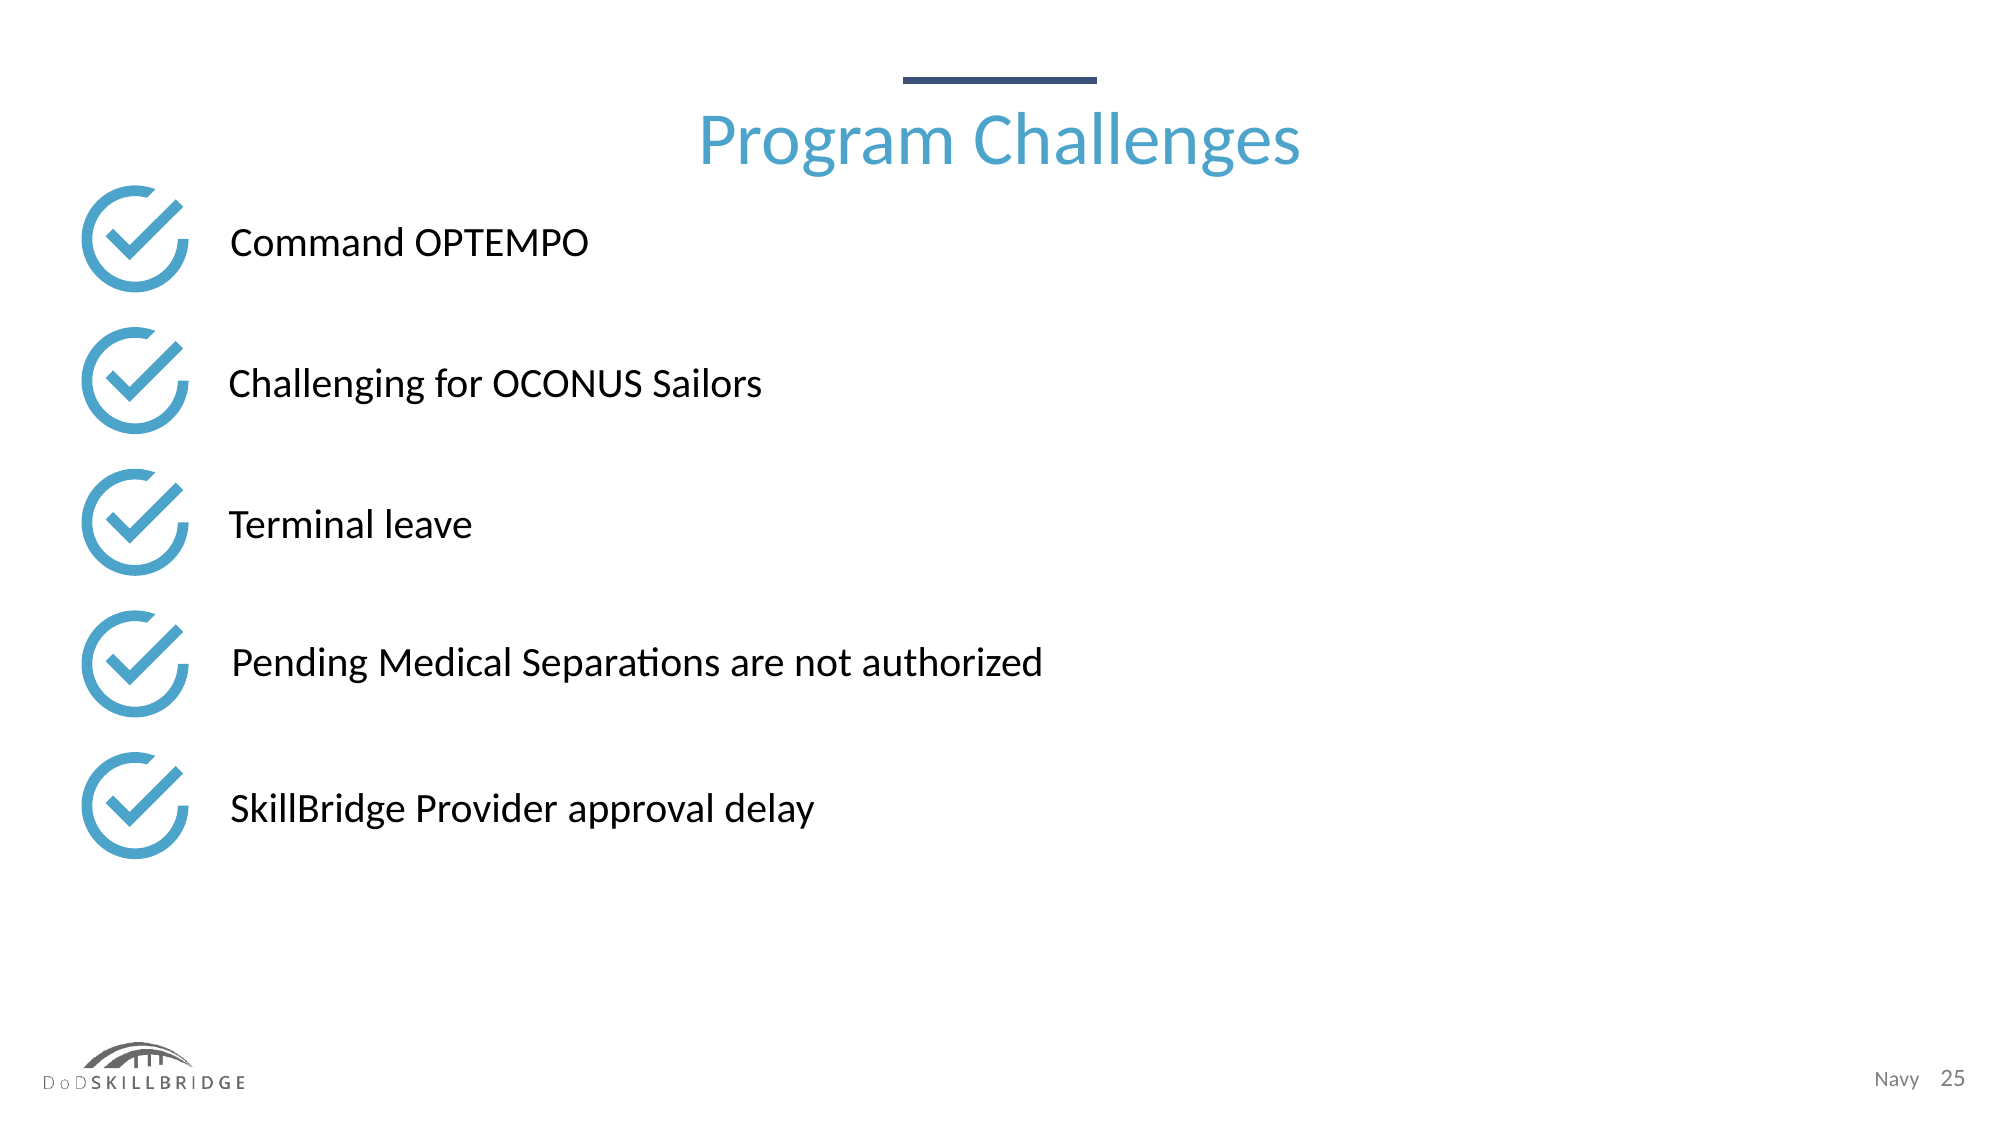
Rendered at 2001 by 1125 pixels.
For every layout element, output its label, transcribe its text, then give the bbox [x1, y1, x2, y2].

text_box [81, 752, 189, 860]
text_box Terminal leave [213, 489, 1889, 555]
text_box Command OPTEMPO [215, 206, 1891, 272]
text_box Challenging for OCONUS Sailors [213, 348, 1889, 413]
text_box Pending Medical Separations are not authorized [216, 627, 1889, 693]
text_box [81, 468, 189, 576]
text_box SkillBridge Provider approval delay [215, 772, 1891, 838]
text_box Program Challenges [562, 92, 1438, 177]
text_box [81, 327, 189, 435]
text_box [81, 610, 189, 718]
text_box [81, 185, 189, 293]
